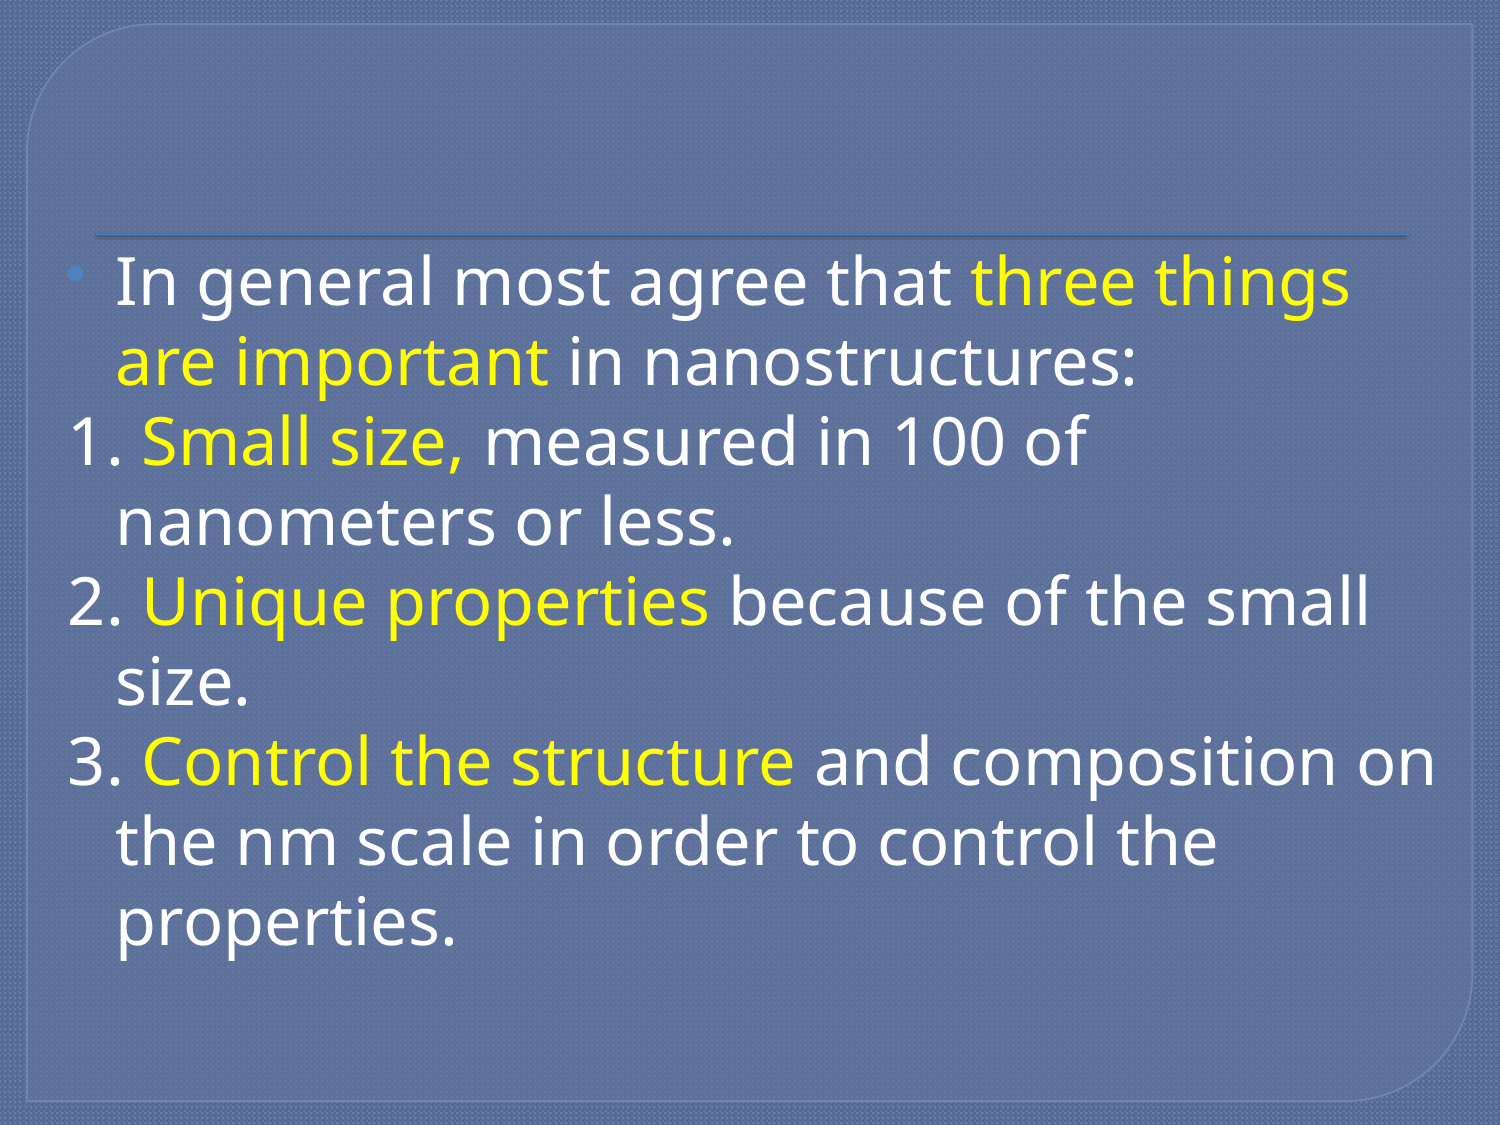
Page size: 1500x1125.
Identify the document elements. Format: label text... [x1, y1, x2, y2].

list In general most agree that three things are important in nanostructures: 1. Small size, measured in 100 of nanometers or less. 2. Unique properties because of the small size. 3. Control the structure and composition on the nm scale in order to control the properties. [53, 231, 1459, 975]
